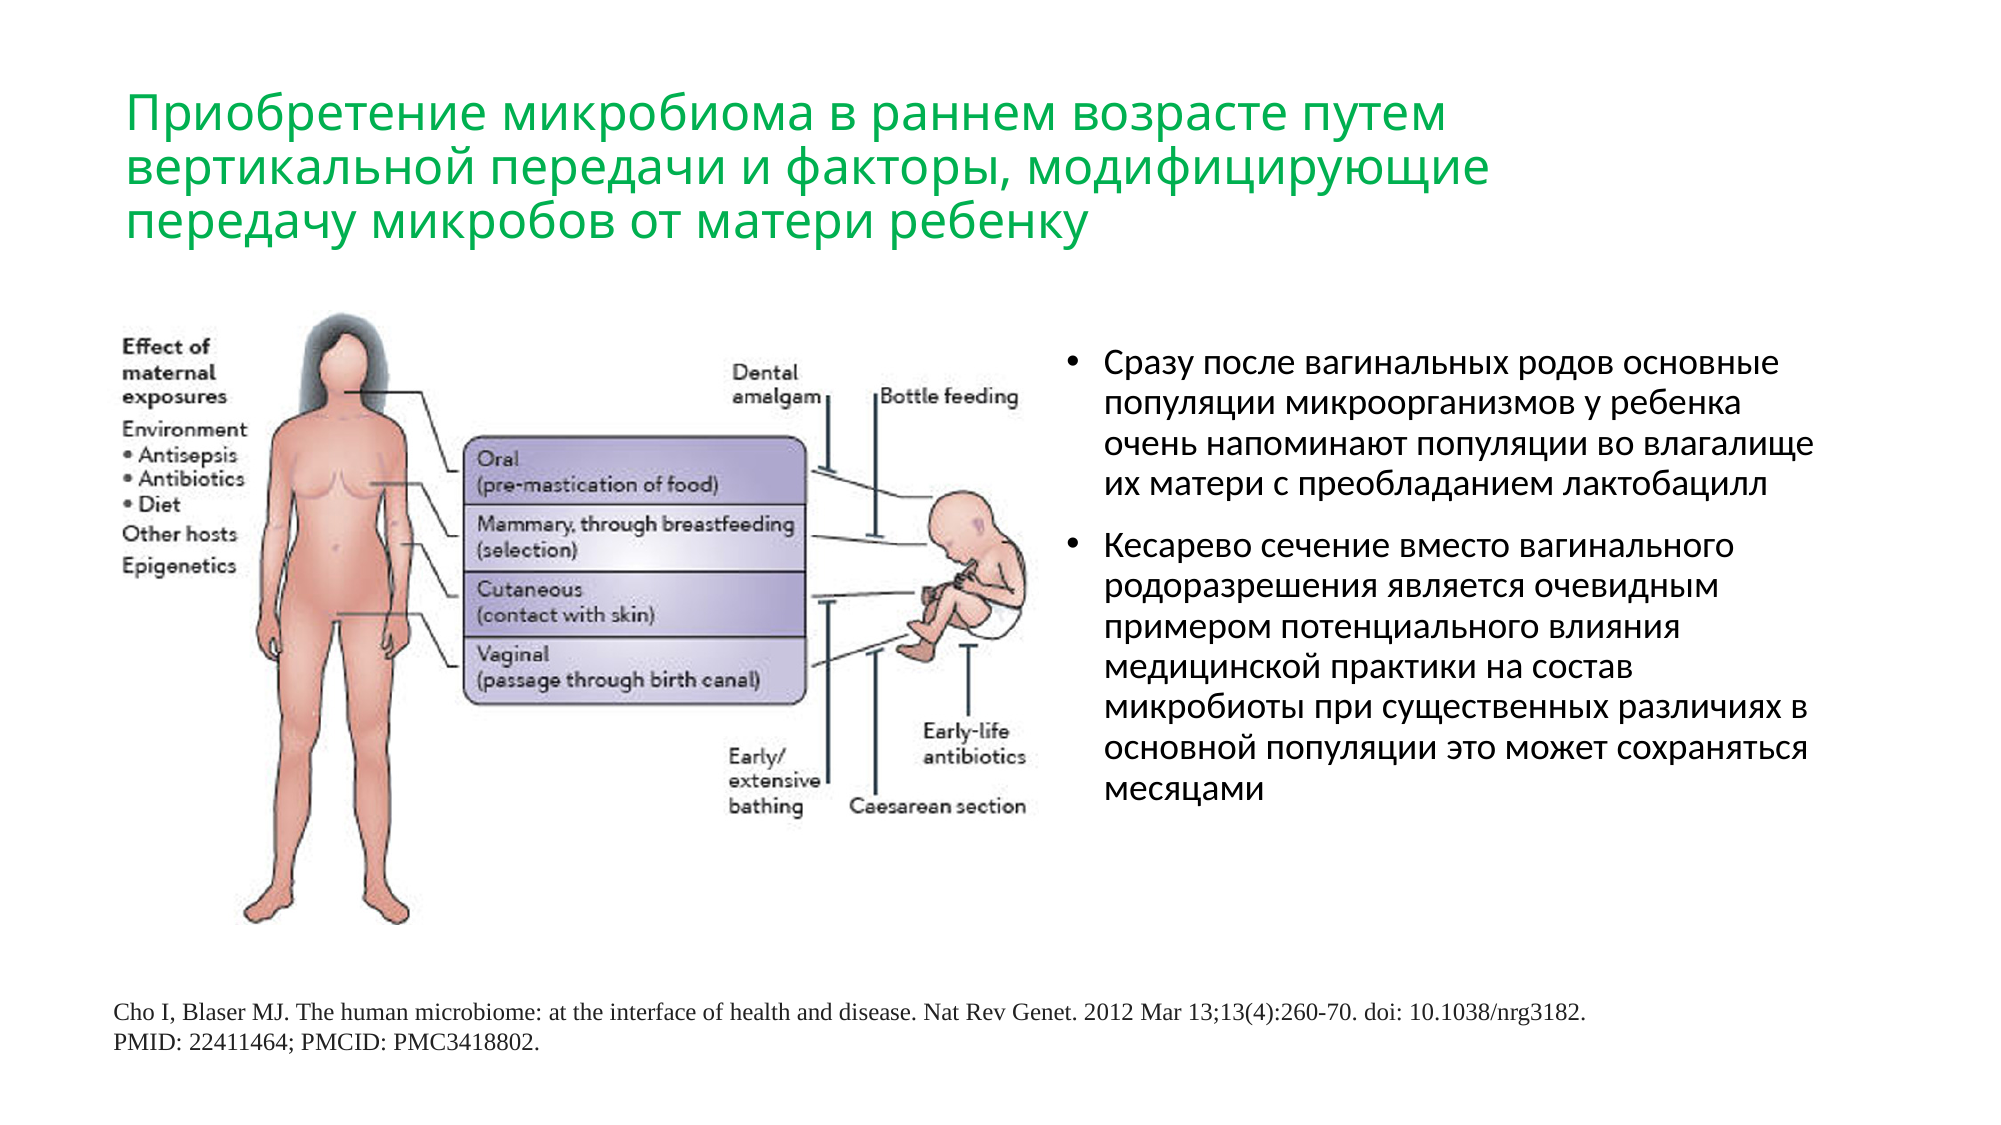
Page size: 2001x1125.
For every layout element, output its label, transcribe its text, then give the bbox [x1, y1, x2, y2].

list Сразу после вагинальных родов основные популяции микроорганизмов у ребенка очень напоминают популяции во влагалище их матери с преобладанием лактобацилл Кесарево сечение вместо вагинального родоразрешения является очевидным примером потенциального влияния медицинской практики на состав микробиоты при существенных различиях в основной популяции это может сохраняться месяцами [1051, 334, 1844, 885]
text_box Cho I, Blaser MJ. The human microbiome: at the interface of health and disease. Nat Rev Genet. 2012 Mar 13;13(4):260-70. doi: 10.1038/nrg3182. PMID: 22411464; PMCID: PMC3418802. [98, 988, 1656, 1063]
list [107, 310, 1038, 925]
title Приобретение микробиома в раннем возрасте путем вертикальной передачи и факторы, модифицирующие передачу микробов от матери ребенку [110, 59, 1653, 278]
